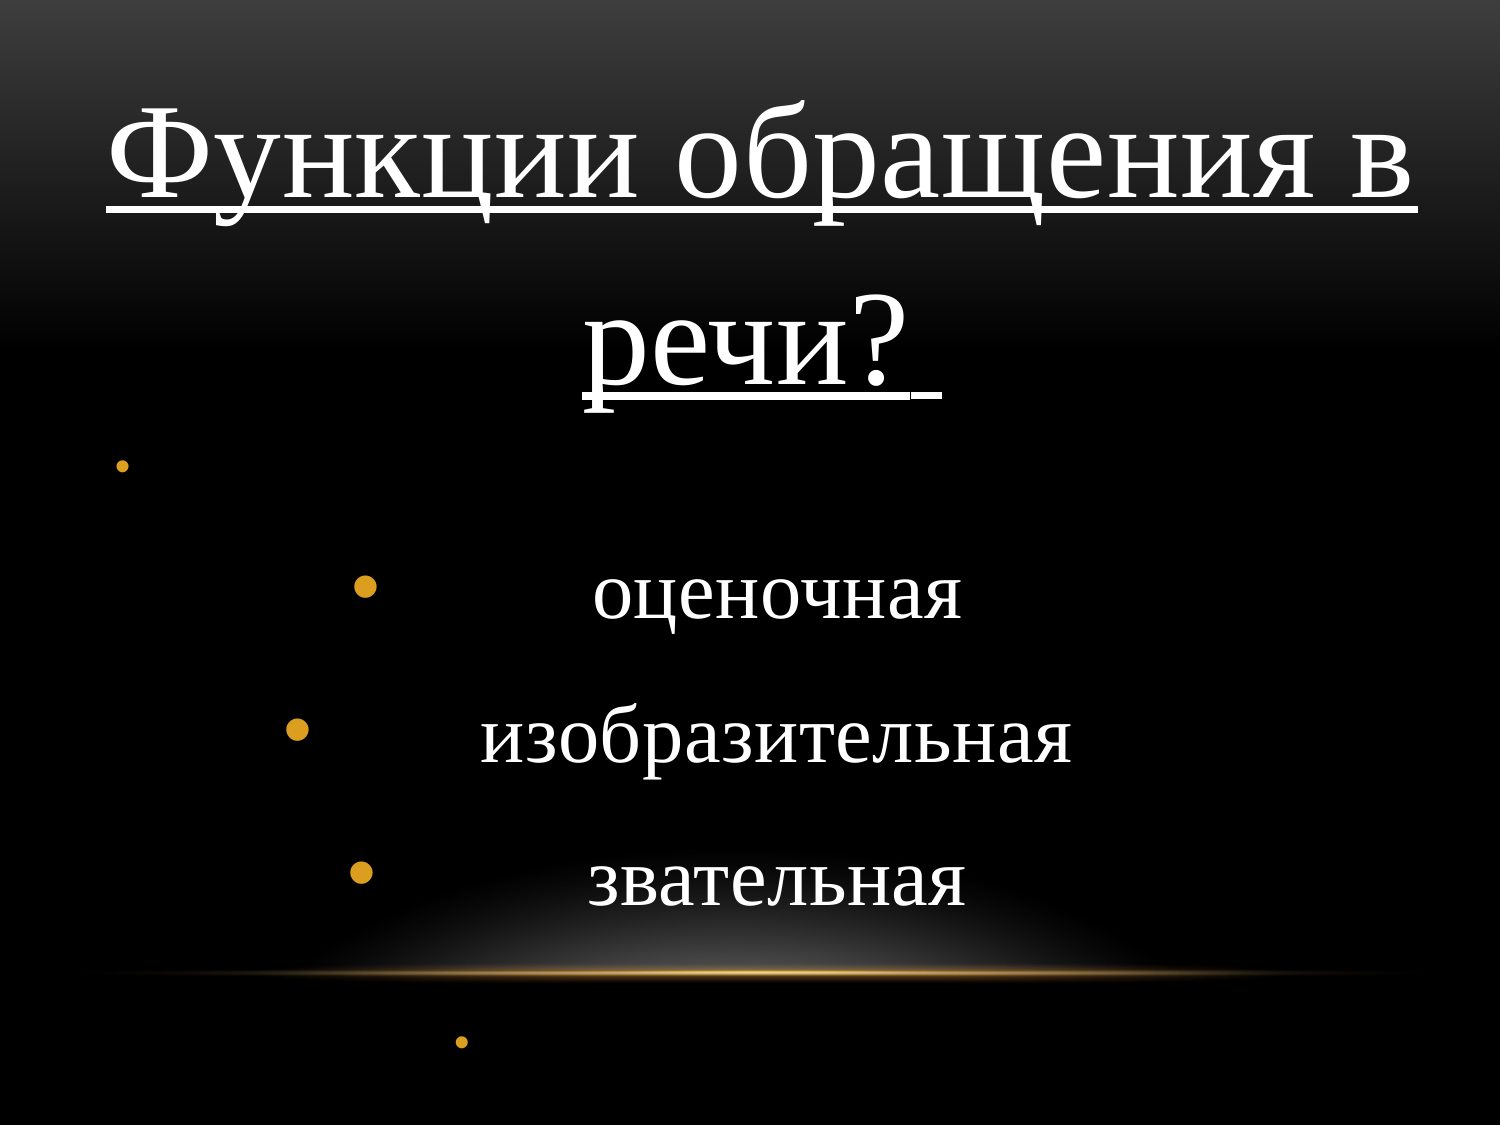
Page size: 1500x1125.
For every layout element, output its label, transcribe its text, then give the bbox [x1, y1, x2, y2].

text_box Функции обращения в речи? [53, 30, 1471, 420]
list оценочная изобразительная звательная [99, 423, 1400, 1083]
picture [0, 0, 1500, 1125]
